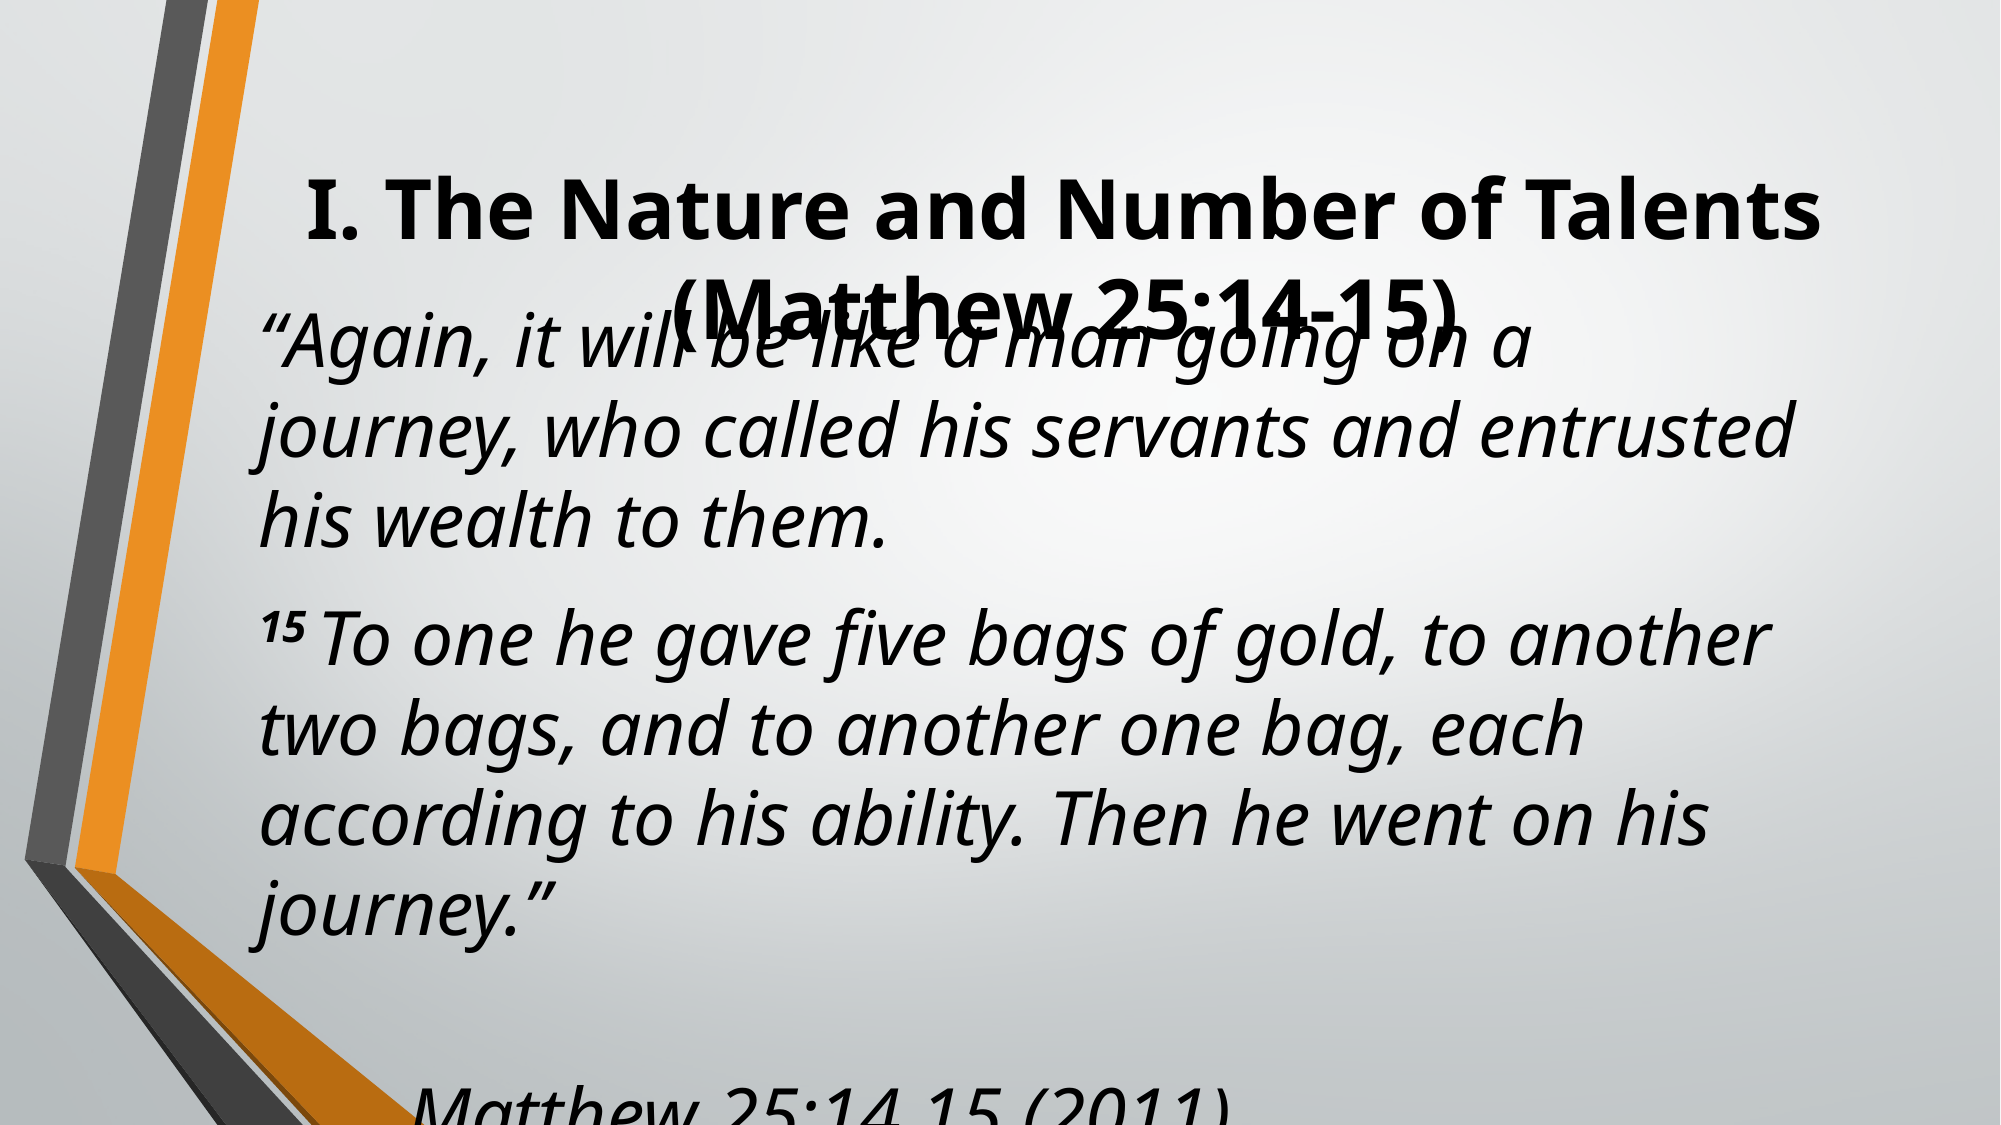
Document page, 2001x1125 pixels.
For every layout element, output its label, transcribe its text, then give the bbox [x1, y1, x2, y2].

title I. The Nature and Number of Talents (Matthew 25:14-15) [243, 112, 1887, 400]
list “Again, it will be like a man going on a journey, who called his servants and entrusted his wealth to them. 15 To one he gave five bags of gold, to another two bags, and to another one bag, each according to his ability. Then he went on his journey.” Matthew 25:14,15 (2011) [243, 468, 1887, 982]
